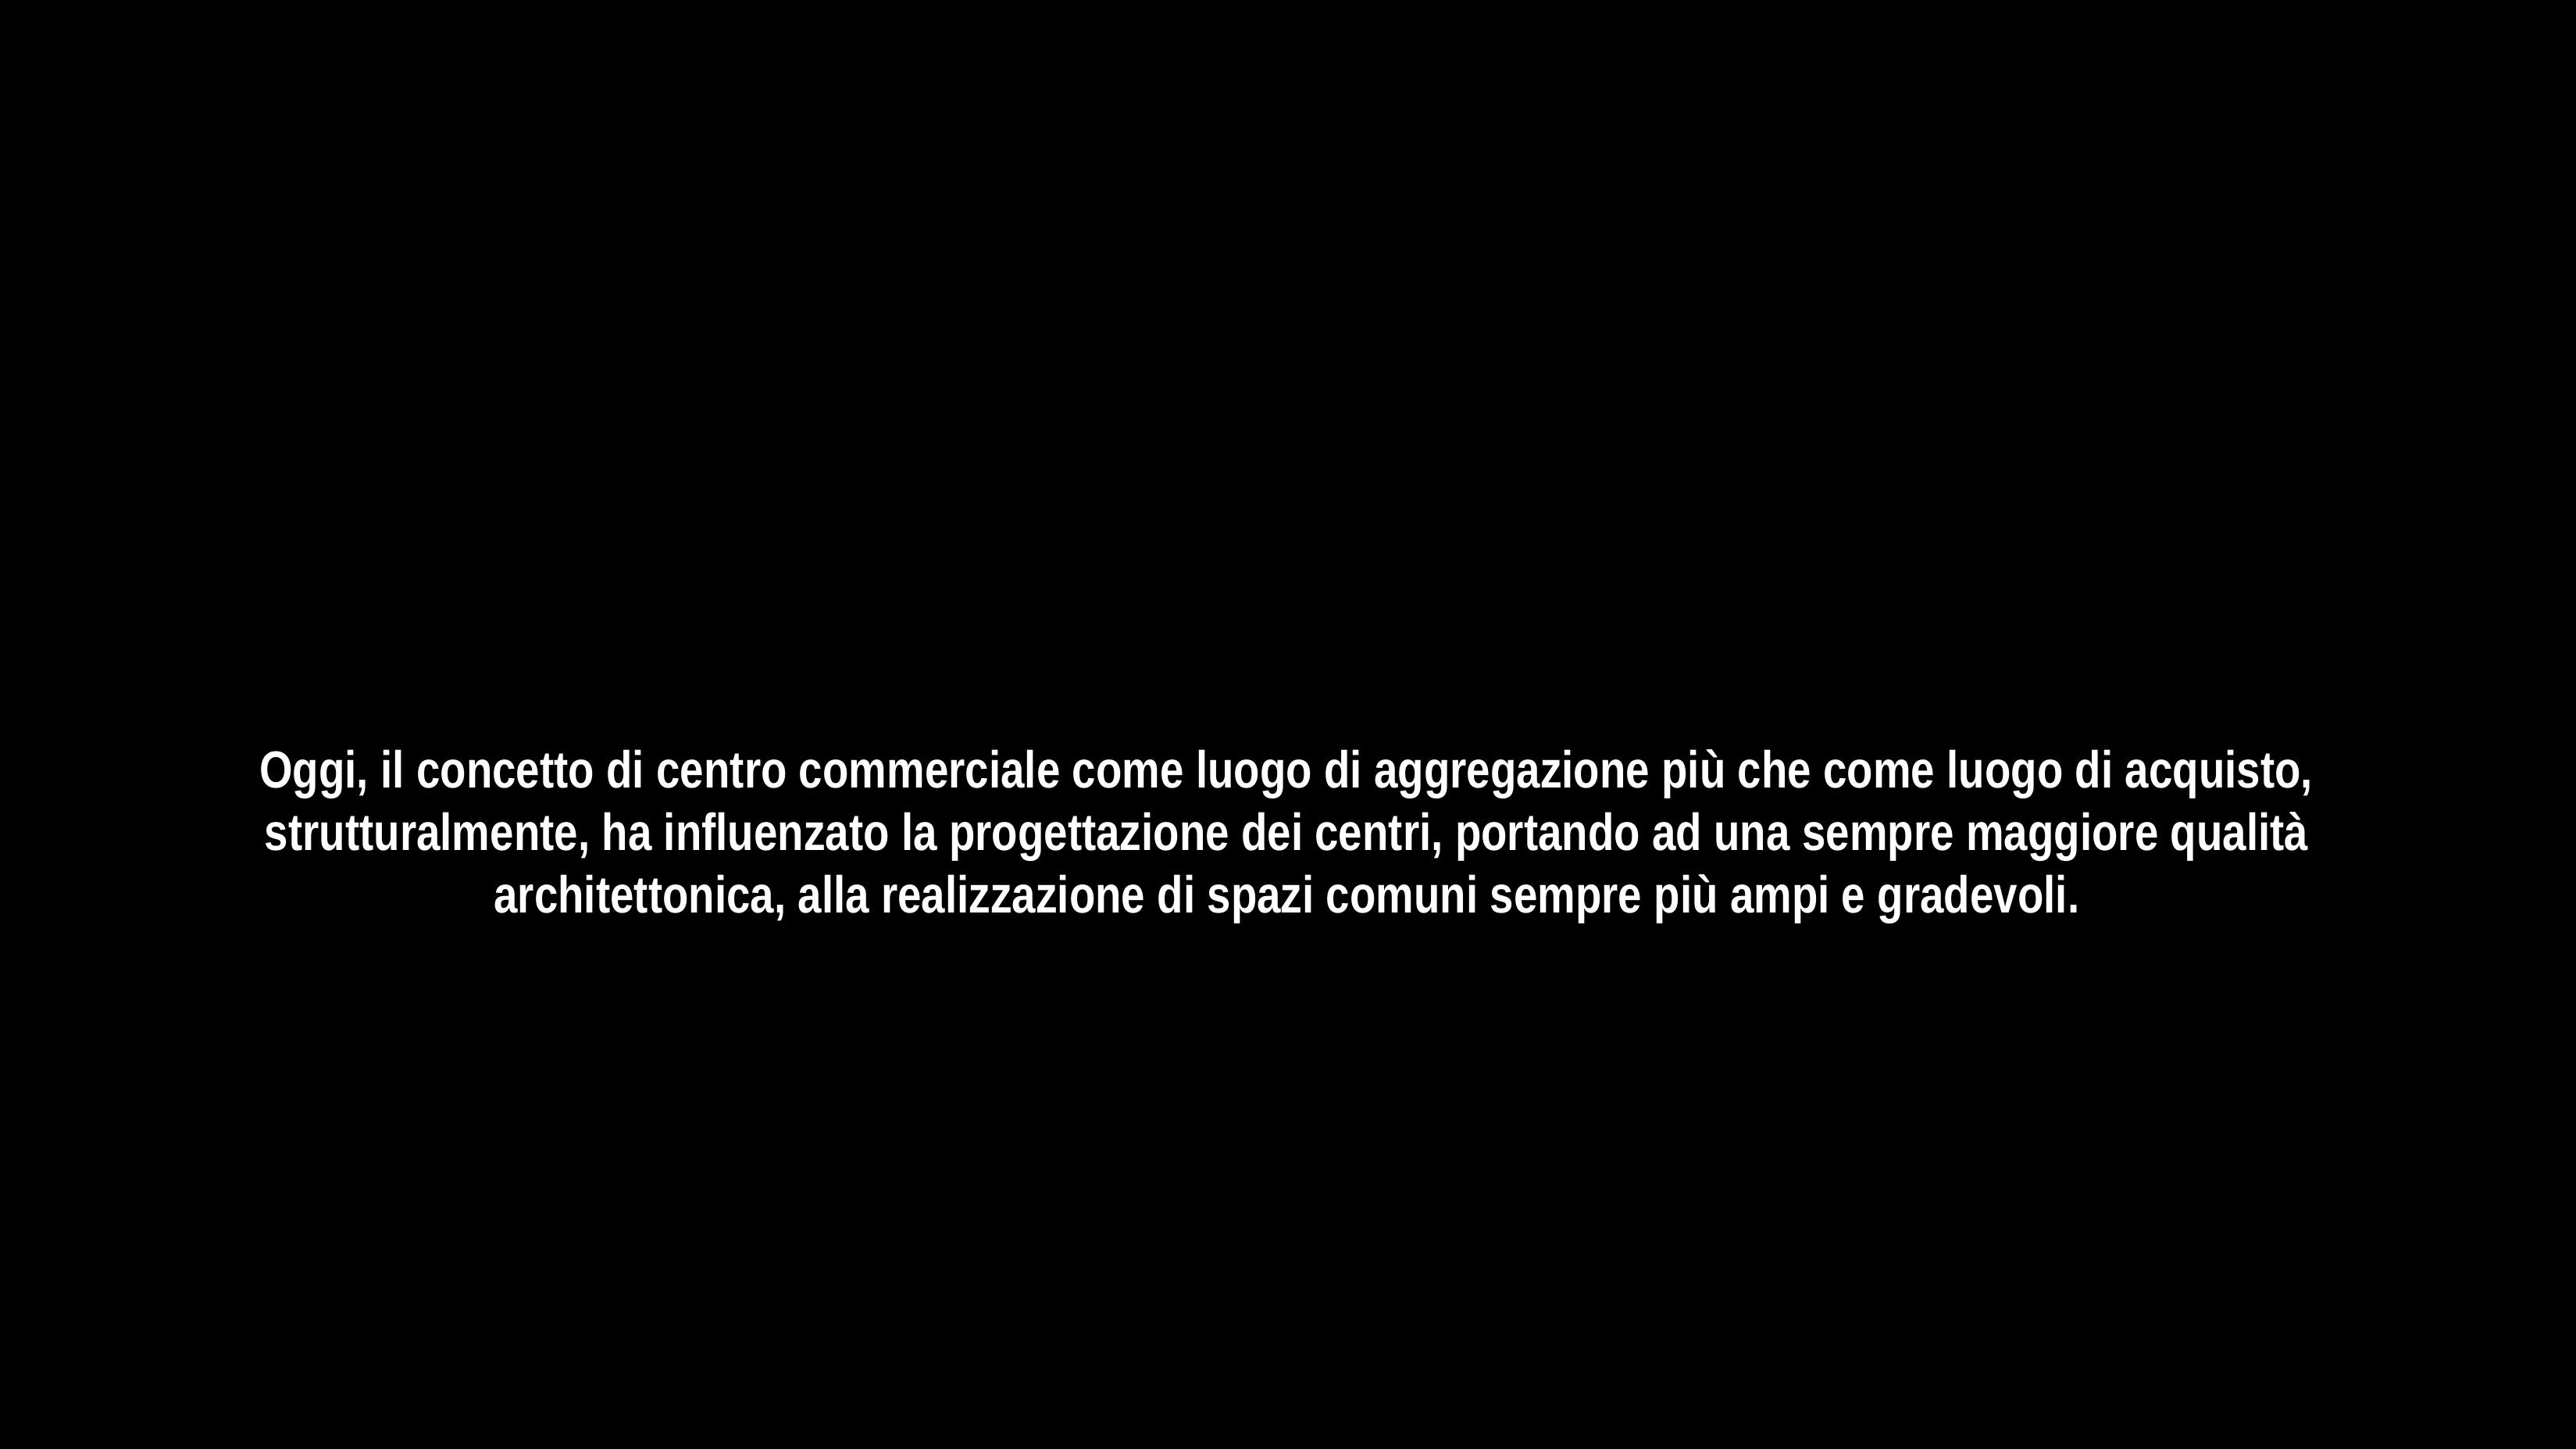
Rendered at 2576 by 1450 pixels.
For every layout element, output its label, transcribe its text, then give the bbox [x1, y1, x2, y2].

text_box Oggi, il concetto di centro commerciale come luogo di aggregazione più che come luogo di acquisto, strutturalmente, ha influenzato la progettazione dei centri, portando ad una sempre maggiore qualità architettonica, alla realizzazione di spazi comuni sempre più ampi e gradevoli. [208, 724, 2368, 935]
